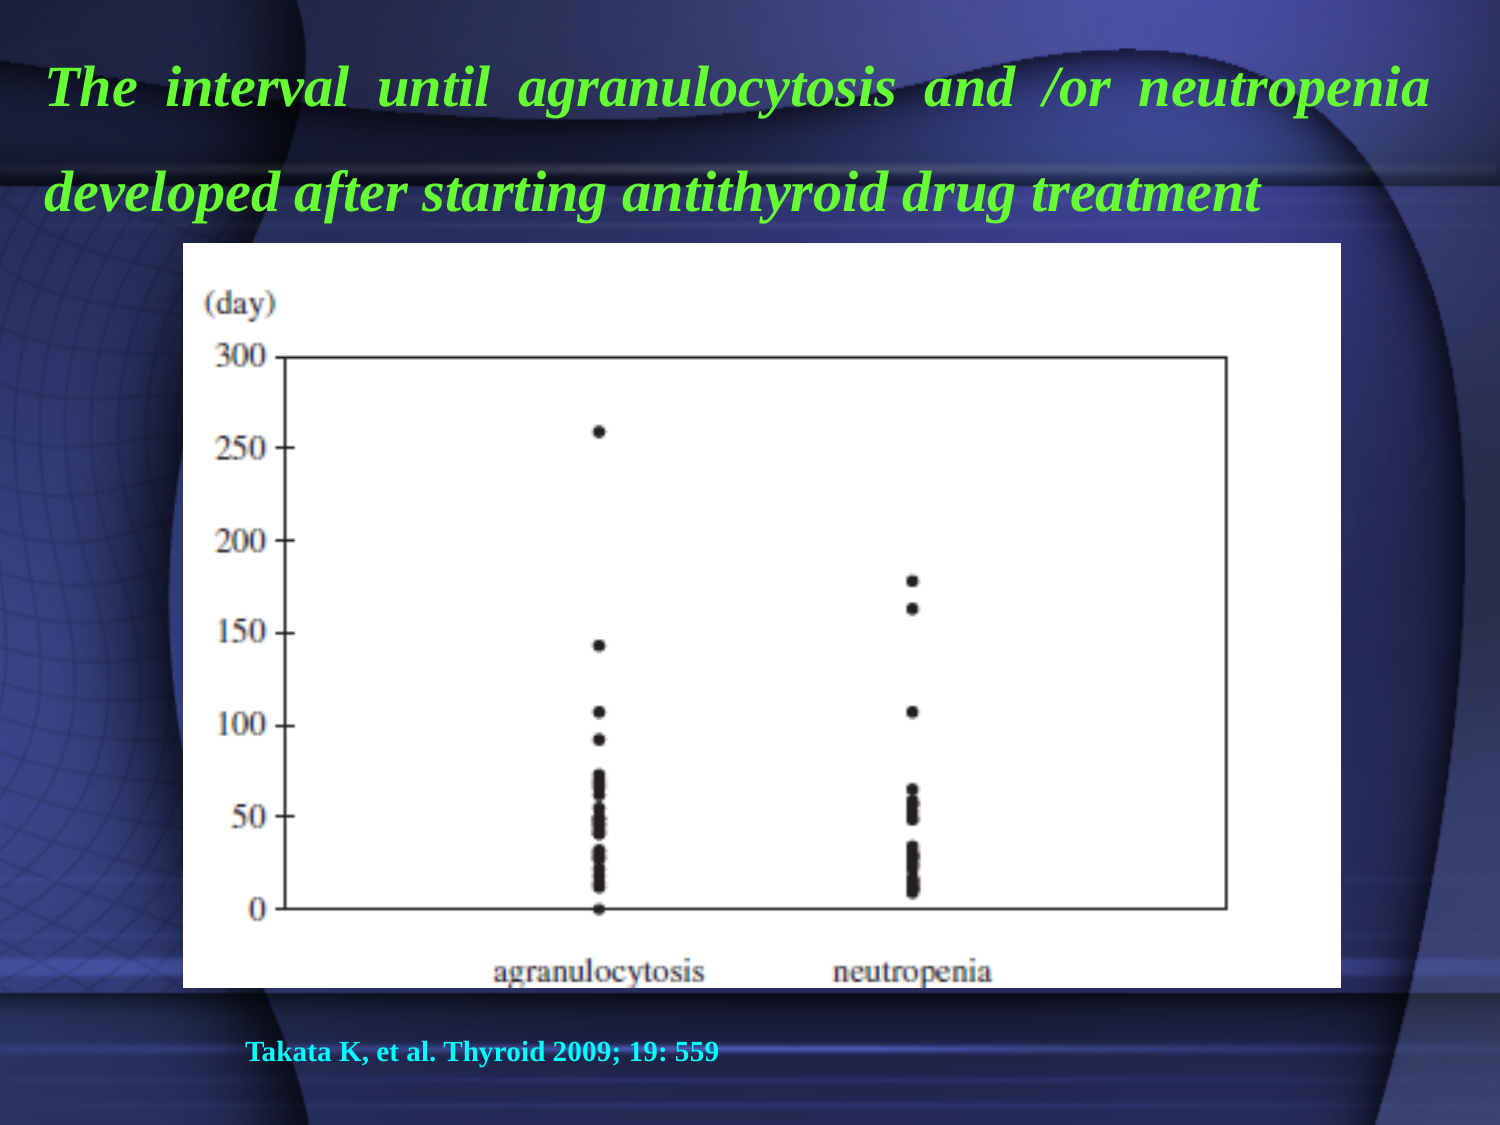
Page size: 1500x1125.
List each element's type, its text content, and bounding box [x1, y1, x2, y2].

title The interval until agranulocytosis and /or neutropenia developed after starting antithyroid drug treatment [29, 18, 1448, 218]
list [182, 243, 1341, 988]
picture [0, 0, 1500, 1125]
text_box Takata K, et al. Thyroid 2009; 19: 559 [230, 1024, 975, 1075]
